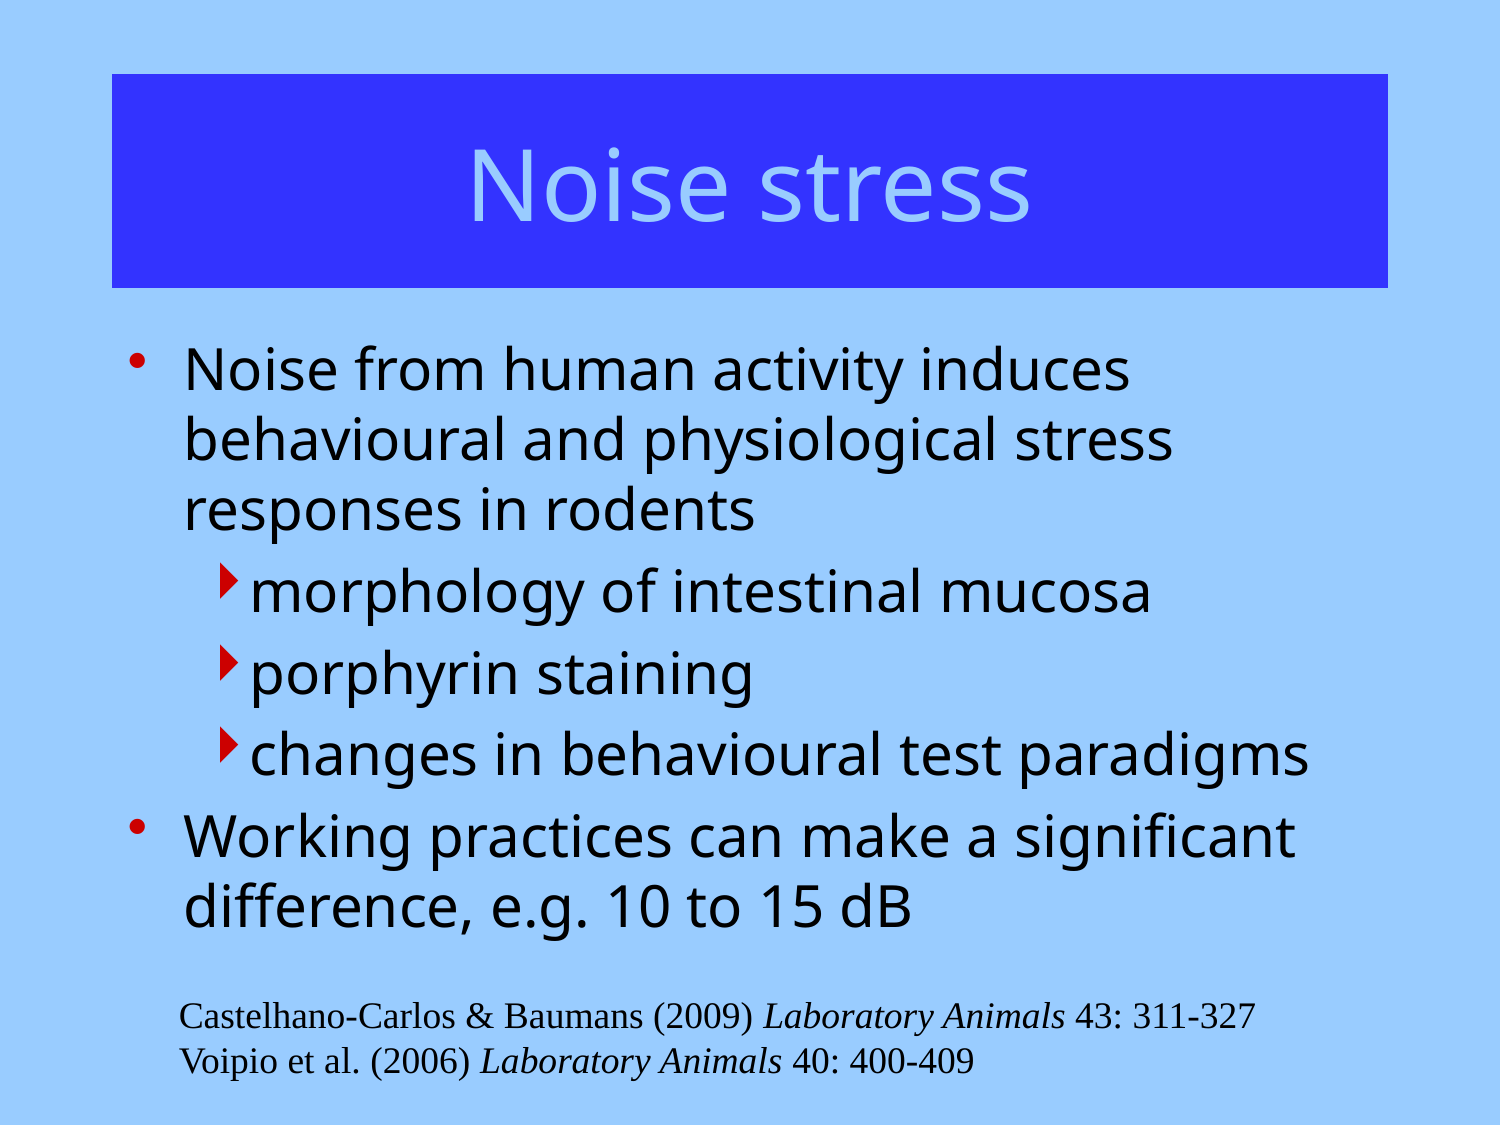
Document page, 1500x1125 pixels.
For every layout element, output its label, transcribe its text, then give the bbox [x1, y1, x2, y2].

text_box Castelhano-Carlos & Baumans (2009) Laboratory Animals 43: 311-327 Voipio et al. (2006) Laboratory Animals 40: 400-409 [163, 983, 1336, 1089]
title Noise stress [112, 74, 1388, 288]
list Noise from human activity induces behavioural and physiological stress responses in rodents morphology of intestinal mucosa porphyrin staining changes in behavioural test paradigms Working practices can make a significant difference, e.g. 10 to 15 dB [112, 324, 1388, 1001]
